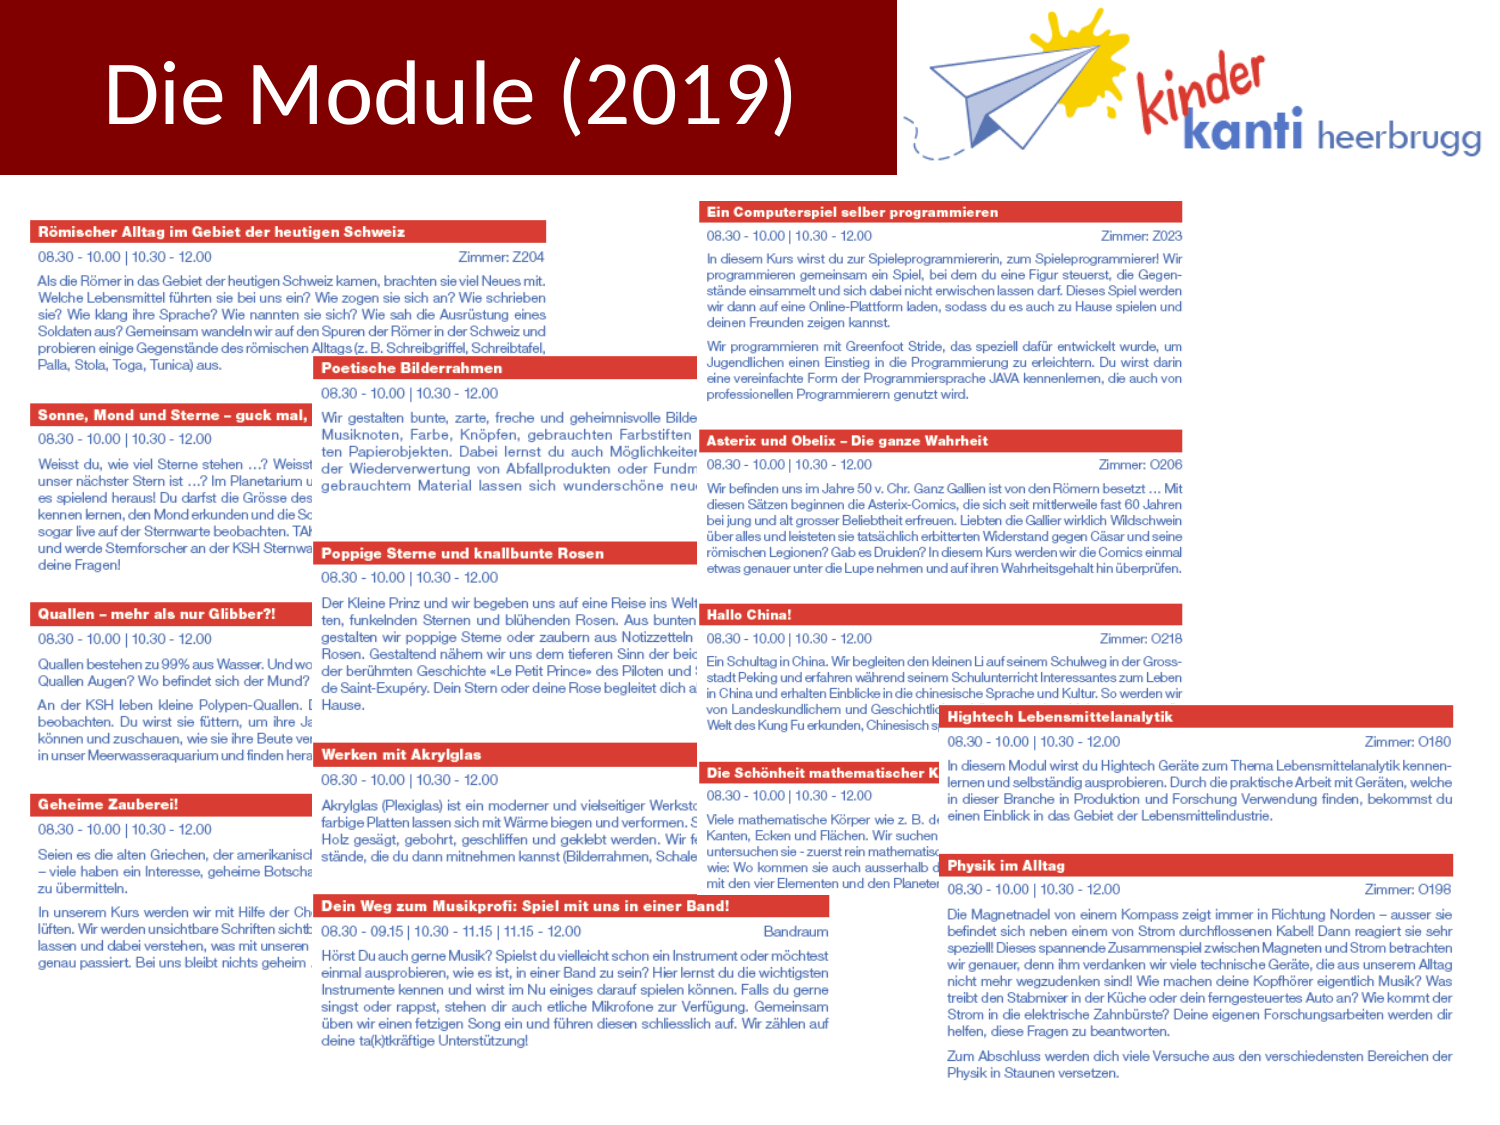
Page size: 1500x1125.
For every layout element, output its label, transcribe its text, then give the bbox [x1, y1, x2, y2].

text_box Die Module (2019) [0, 0, 895, 175]
picture [29, 200, 1458, 1085]
picture [897, 0, 1500, 176]
